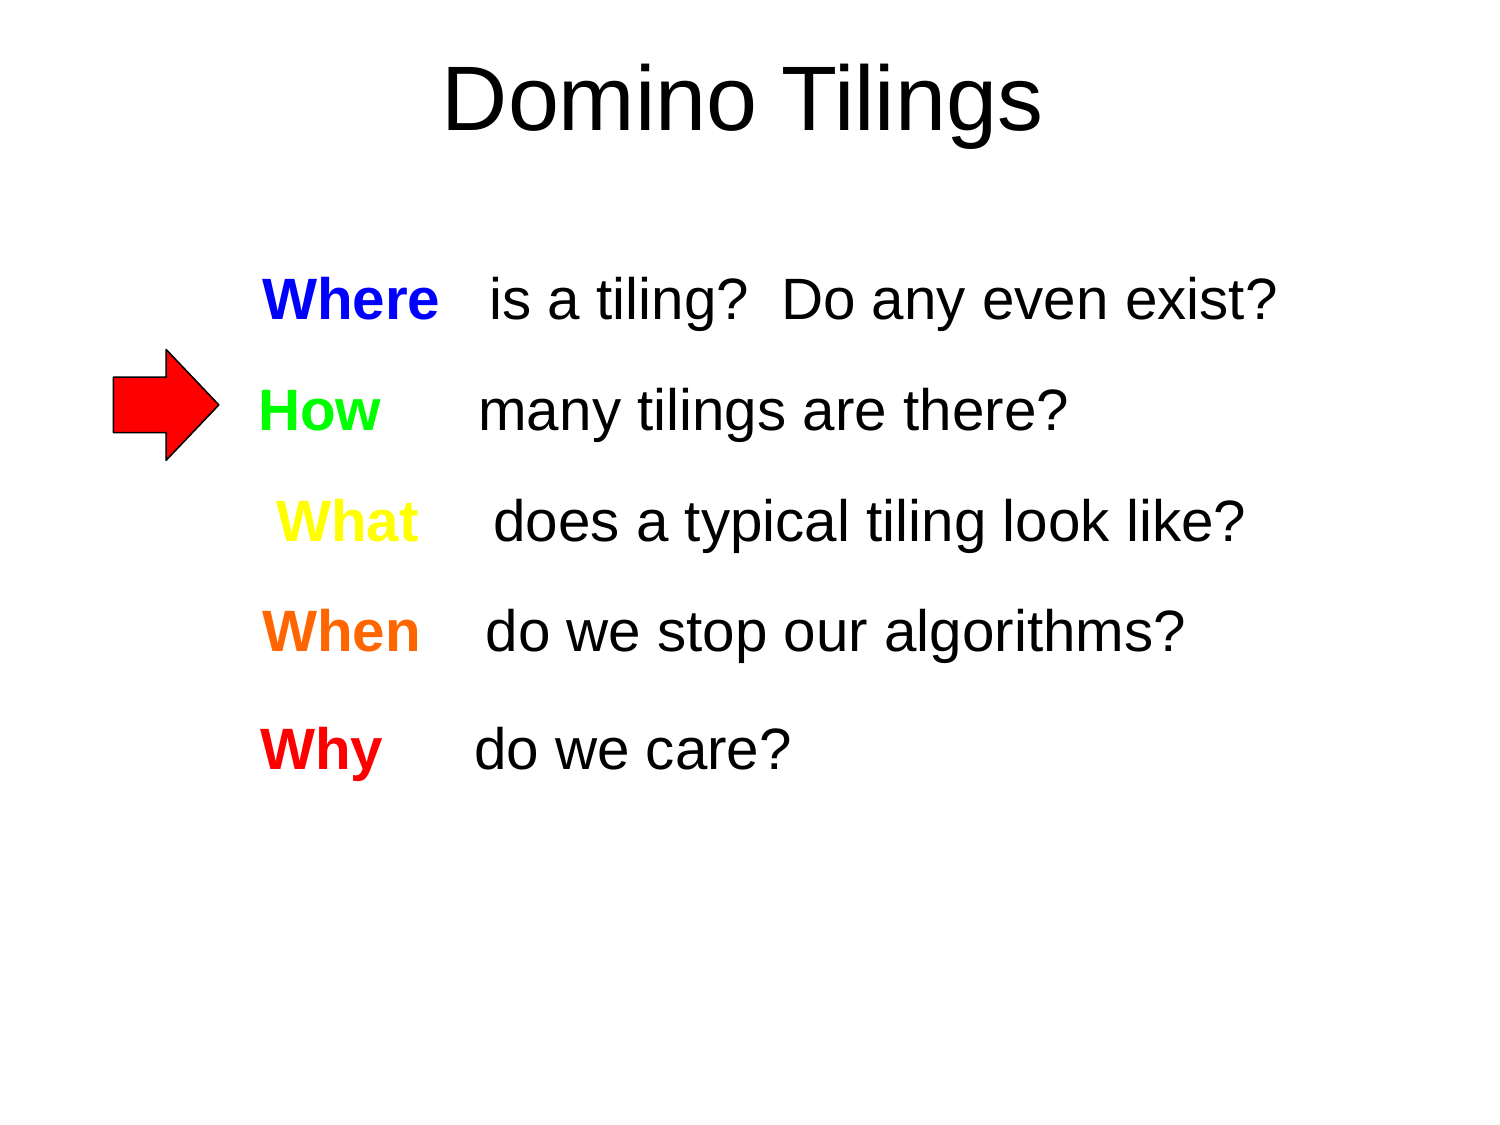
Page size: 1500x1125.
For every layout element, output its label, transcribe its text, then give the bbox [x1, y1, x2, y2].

title Domino Tilings [105, 0, 1381, 188]
text_box [113, 349, 219, 461]
text_box What does a typical tiling look like? [245, 475, 1263, 561]
text_box Where is a tiling? Do any even exist? [231, 253, 1294, 339]
text_box When do we stop our algorithms? [231, 586, 1203, 671]
text_box How many tilings are there? [227, 364, 1085, 450]
text_box Why do we care? [229, 703, 808, 789]
